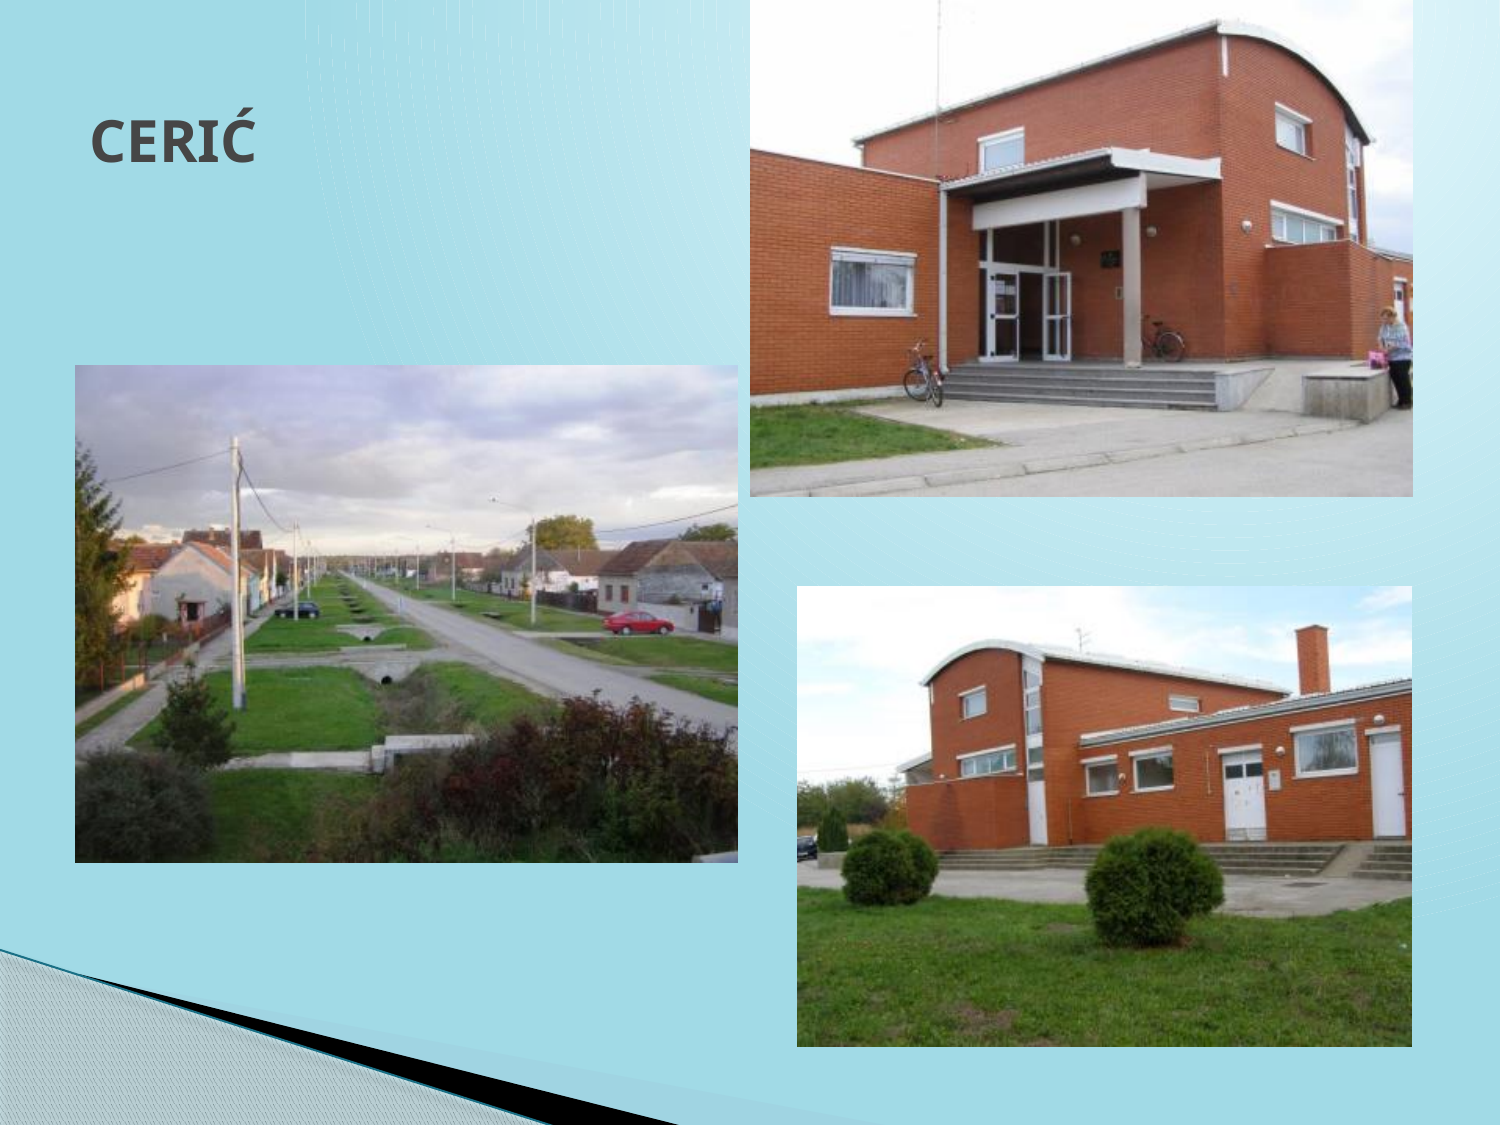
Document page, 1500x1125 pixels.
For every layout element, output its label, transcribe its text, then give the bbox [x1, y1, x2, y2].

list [749, 0, 1413, 498]
title CERIĆ [75, 45, 743, 233]
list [74, 365, 738, 863]
title CERIĆ [1418, 45, 1425, 233]
picture [796, 585, 1412, 1048]
